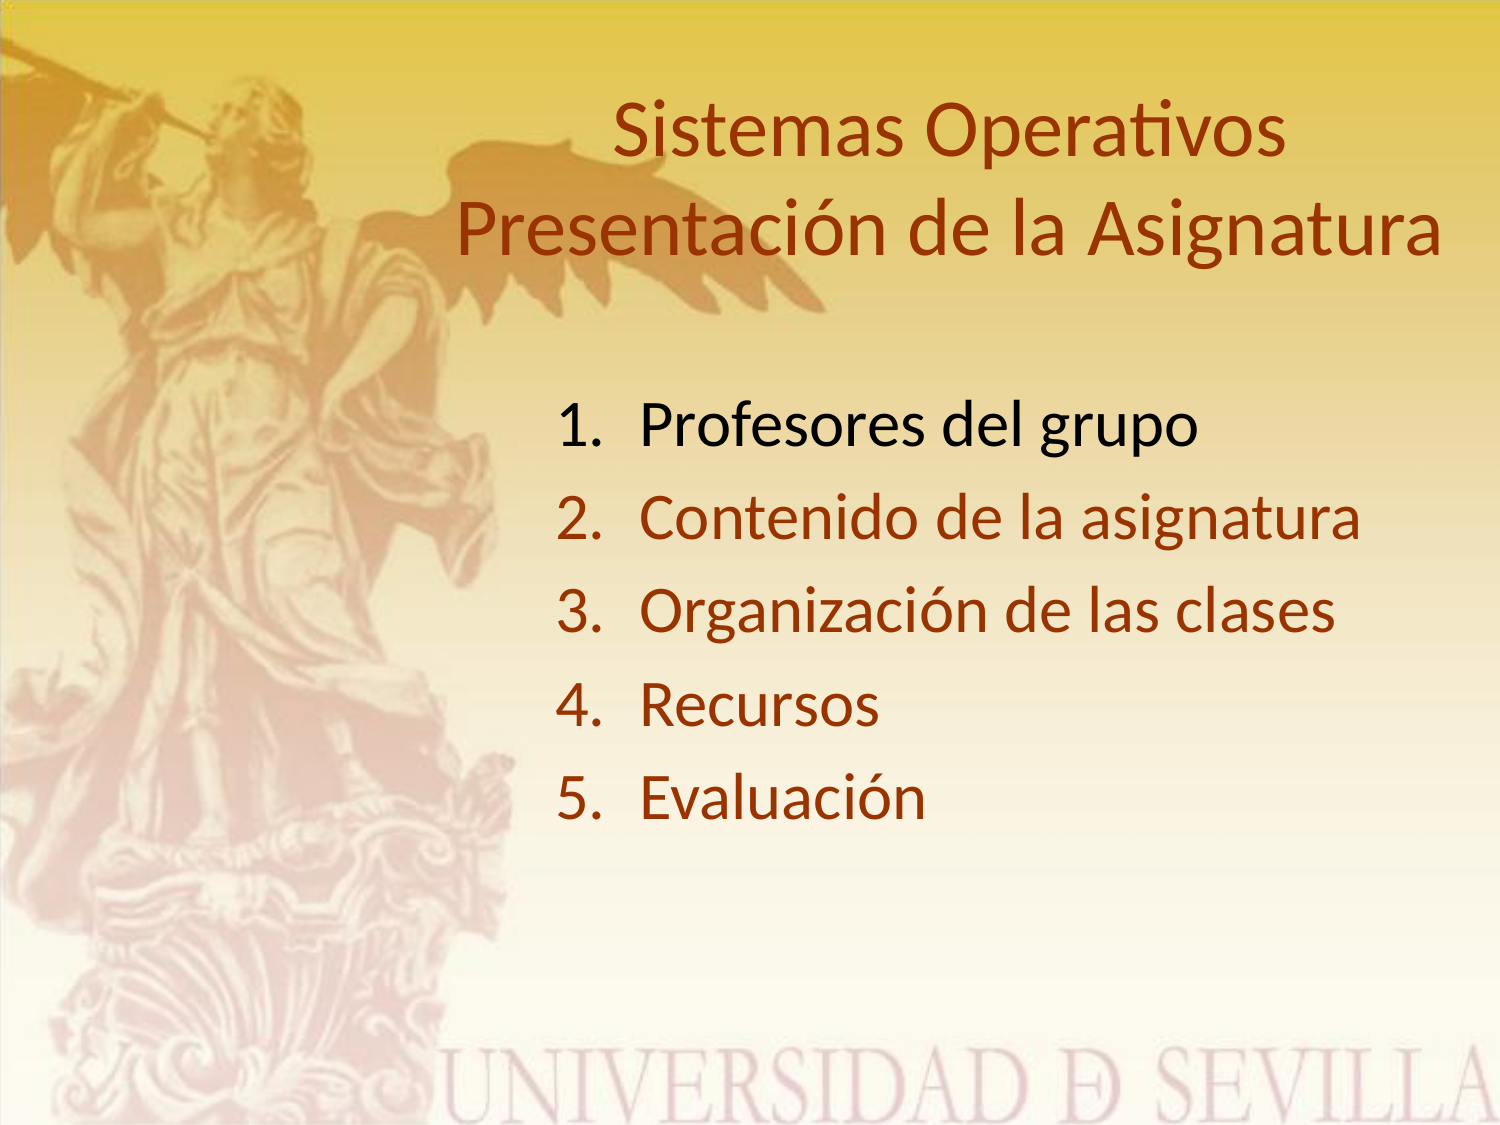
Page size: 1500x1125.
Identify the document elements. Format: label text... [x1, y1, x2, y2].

picture [0, 0, 1500, 1125]
subtitle Profesores del grupo Contenido de la asignatura Organización de las clases Recursos Evaluación [549, 373, 1500, 1038]
title Sistemas Operativos Presentación de la Asignatura [442, 19, 1458, 327]
